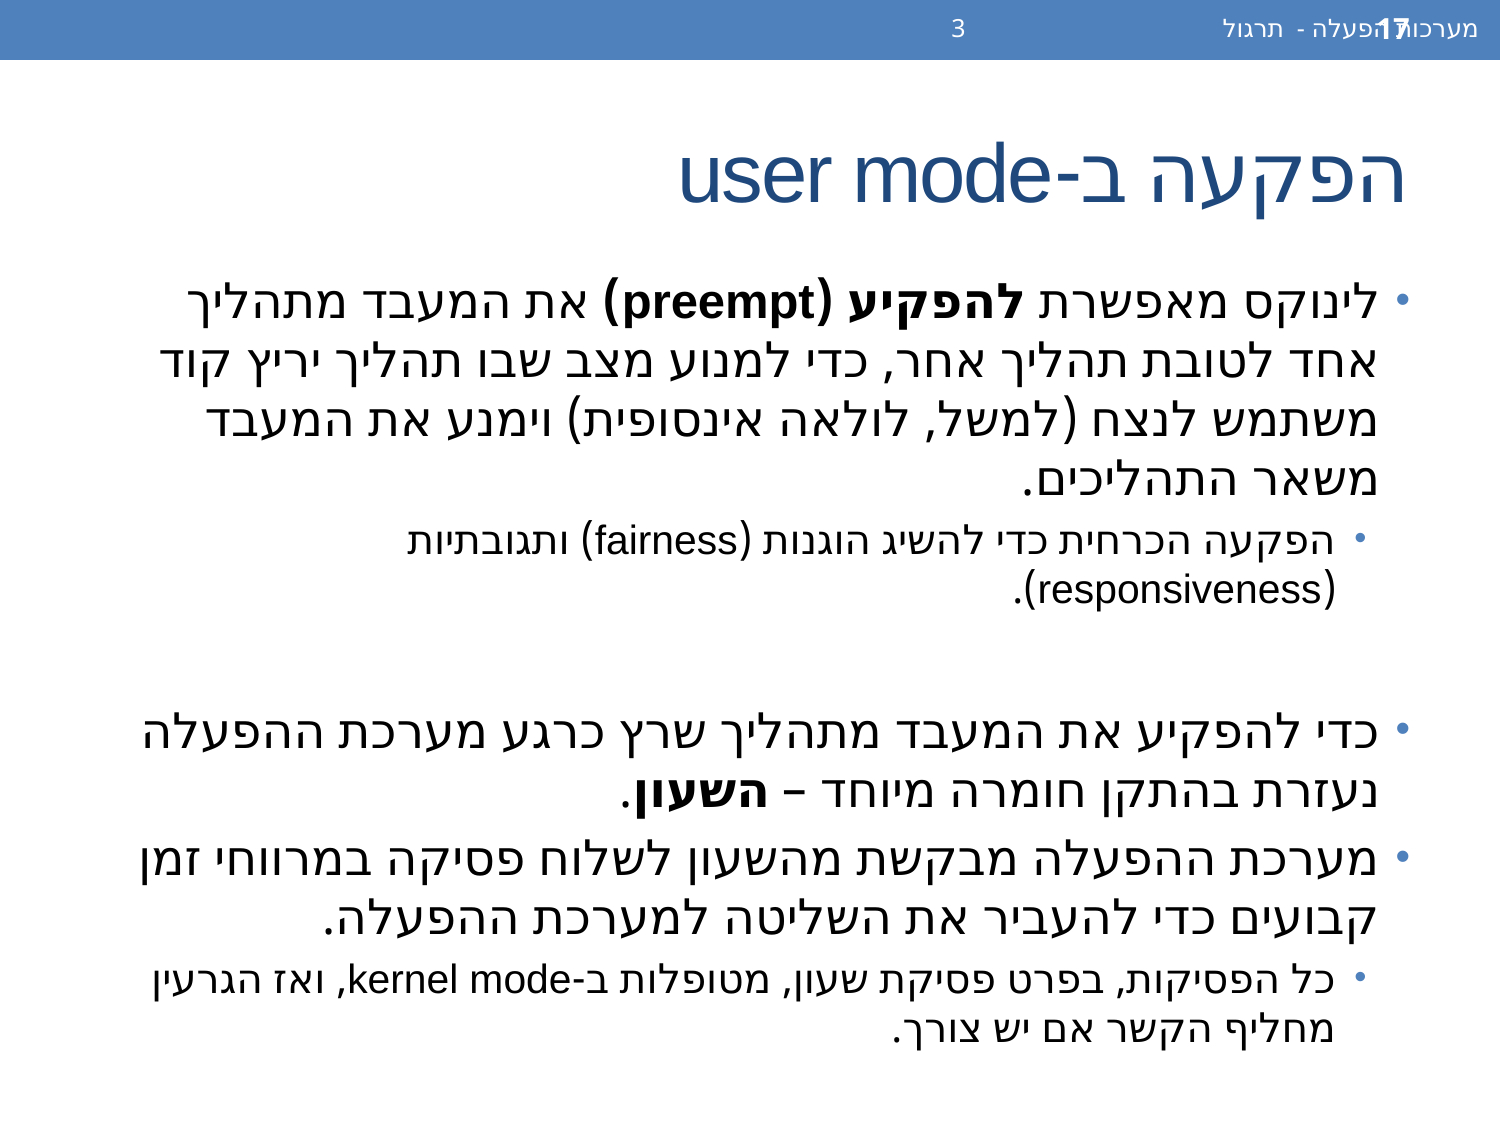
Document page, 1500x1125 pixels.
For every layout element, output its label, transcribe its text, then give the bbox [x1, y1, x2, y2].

list לינוקס מאפשרת להפקיע (preempt) את המעבד מתהליך אחד לטובת תהליך אחר, כדי למנוע מצב שבו תהליך יריץ קוד משתמש לנצח (למשל, לולאה אינסופית) וימנע את המעבד משאר התהליכים. הפקעה הכרחית כדי להשיג הוגנות (fairness) ותגובתיות (responsiveness). כדי להפקיע את המעבד מתהליך שרץ כרגע מערכת ההפעלה נעזרת בהתקן חומרה מיוחד – השעון. מערכת ההפעלה מבקשת מהשעון לשלוח פסיקה במרווחי זמן קבועים כדי להעביר את השליטה למערכת ההפעלה. כל הפסיקות, בפרט פסיקת שעון, מטופלות ב-kernel mode, ואז הגרעין מחליף הקשר אם יש צורך. [75, 262, 1425, 1063]
slide_number 17 [1250, 3, 1425, 57]
title הפקעה ב-user mode [75, 87, 1425, 250]
footer מערכות הפעלה - תרגול 3 [562, 3, 1238, 57]
